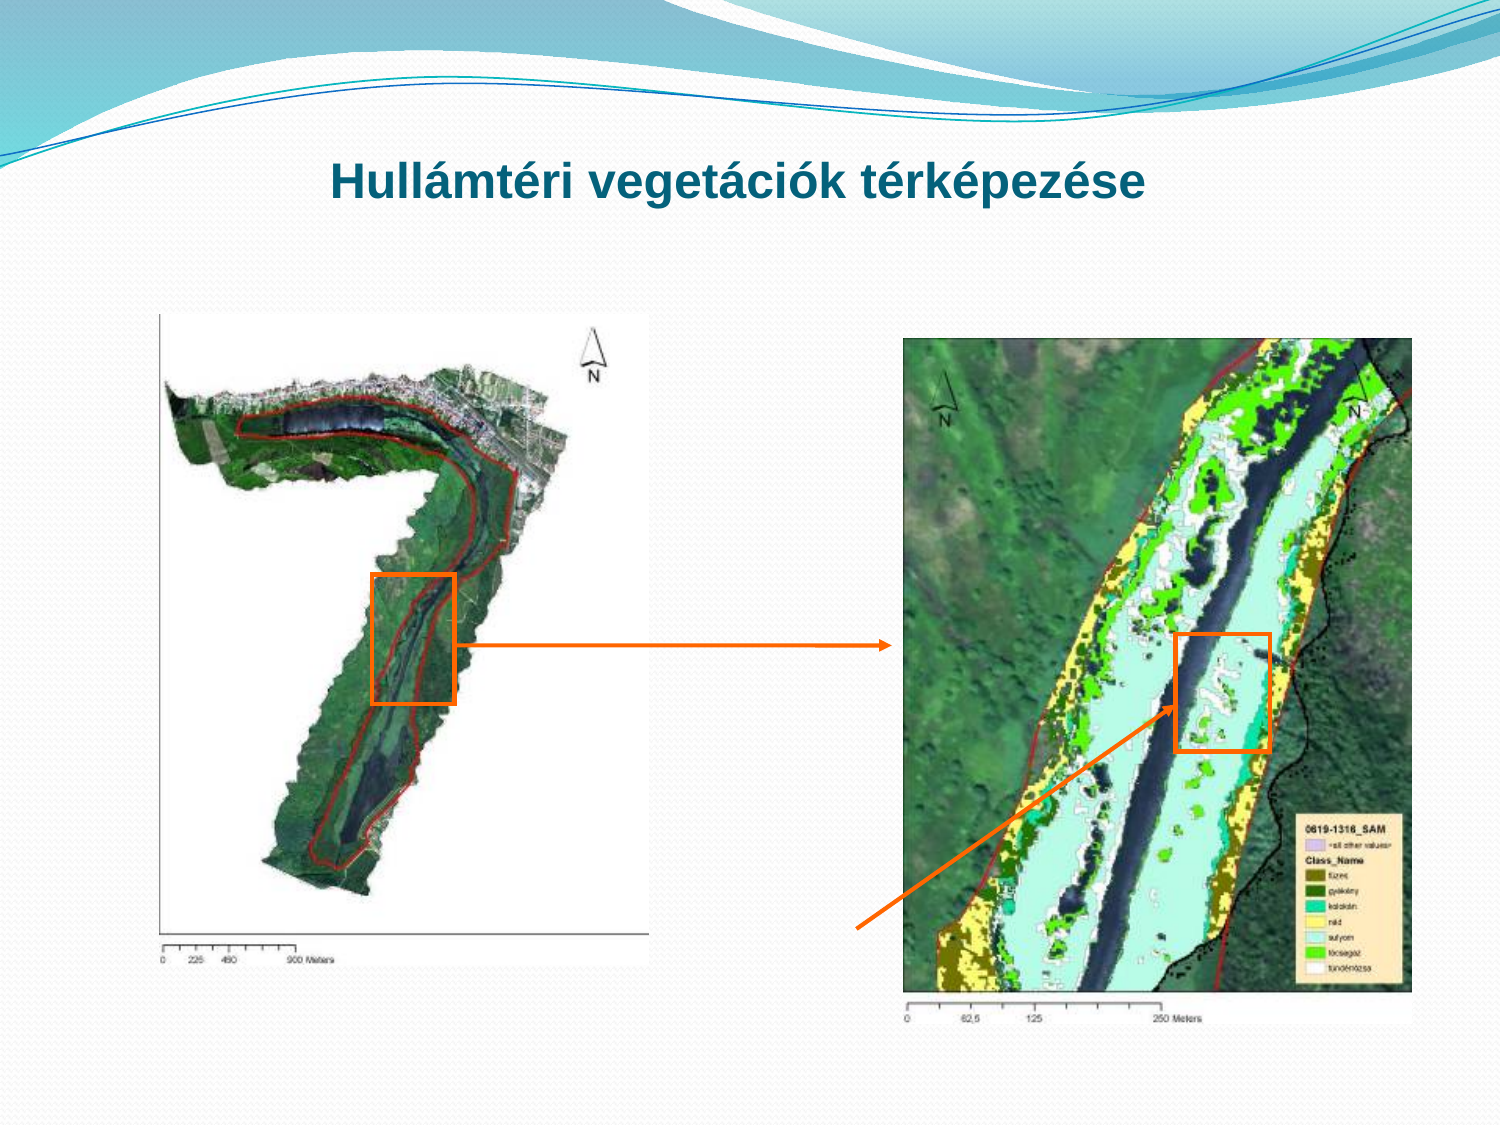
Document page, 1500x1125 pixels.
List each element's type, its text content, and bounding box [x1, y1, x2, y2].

picture [903, 337, 1413, 1024]
text_box Hullámtéri vegetációk térképezése [253, 141, 1223, 217]
picture [159, 314, 650, 965]
text_box [655, 639, 892, 652]
